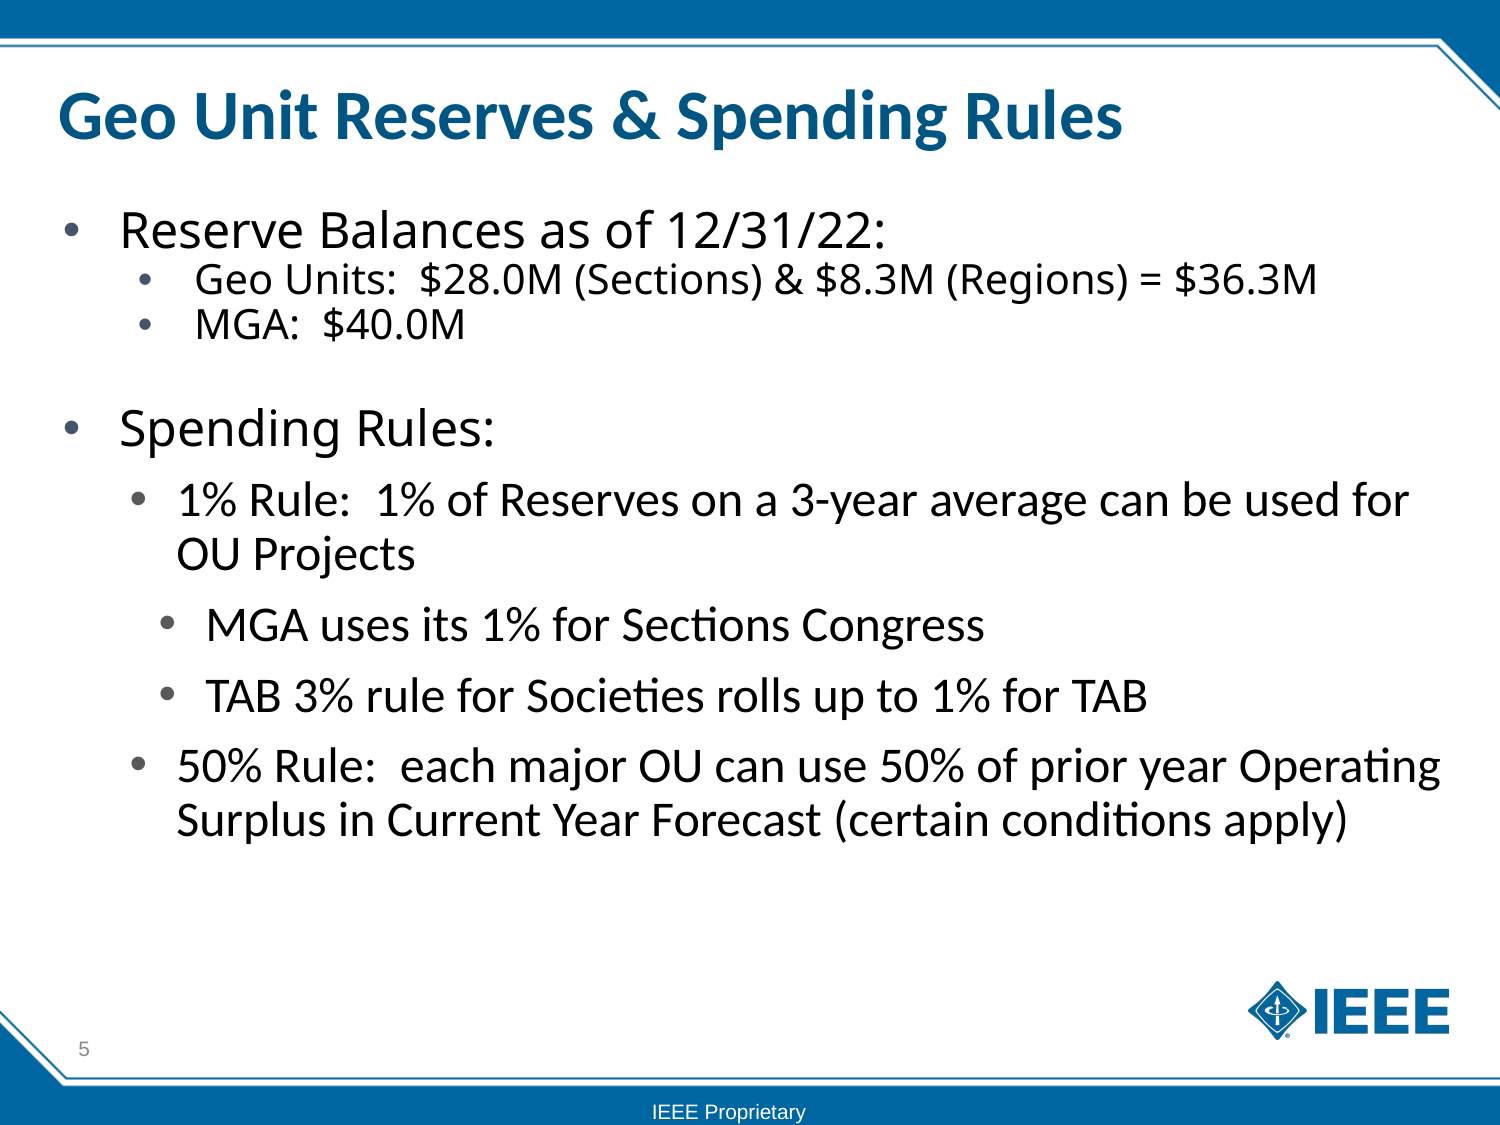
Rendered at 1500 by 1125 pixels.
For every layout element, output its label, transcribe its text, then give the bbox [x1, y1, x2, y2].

list Reserve Balances as of 12/31/22: Geo Units: $28.0M (Sections) & $8.3M (Regions) = $36.3M MGA: $40.0M Spending Rules: 1% Rule: 1% of Reserves on a 3-year average can be used for OU Projects MGA uses its 1% for Sections Congress TAB 3% rule for Societies rolls up to 1% for TAB 50% Rule: each major OU can use 50% of prior year Operating Surplus in Current Year Forecast (certain conditions apply) [47, 197, 1485, 984]
picture [0, 0, 1500, 115]
text_box IEEE Proprietary [604, 1091, 854, 1125]
slide_number 5 [63, 1017, 143, 1078]
title Geo Unit Reserves & Spending Rules [43, 51, 1413, 162]
picture [0, 984, 1500, 1125]
